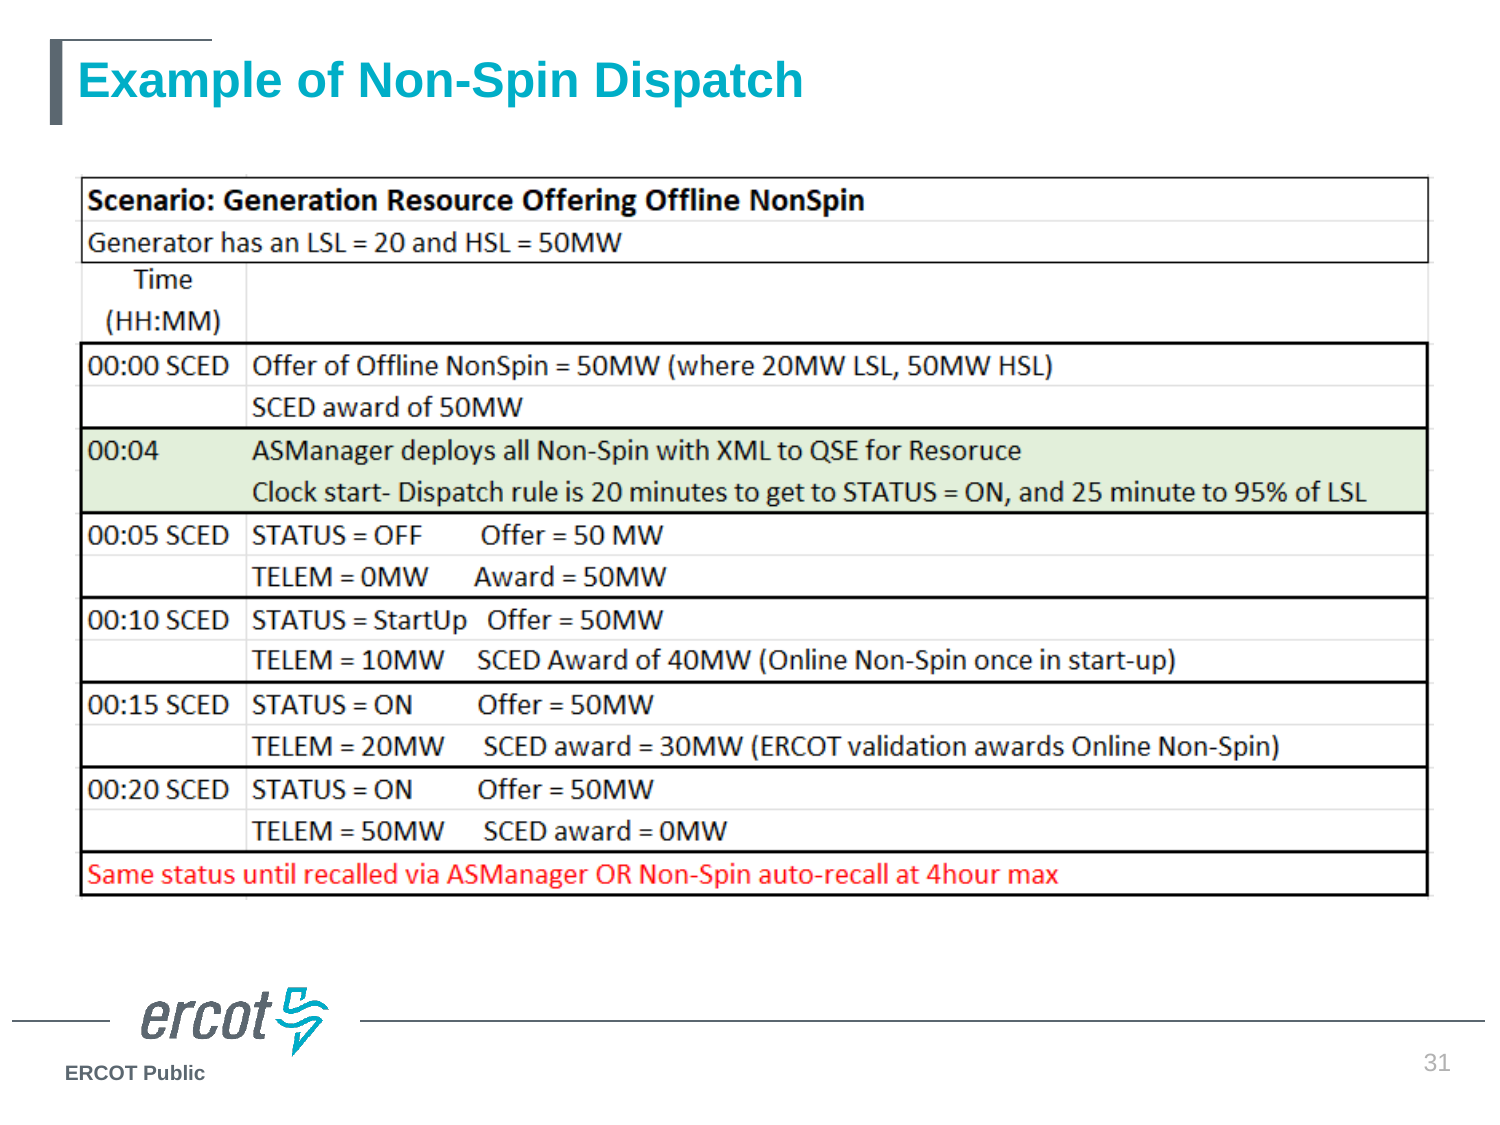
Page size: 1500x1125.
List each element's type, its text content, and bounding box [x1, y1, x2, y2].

picture [74, 174, 1435, 901]
slide_number 31 [1387, 1037, 1488, 1087]
title Example of Non-Spin Dispatch [62, 39, 1450, 134]
picture [137, 983, 332, 1059]
